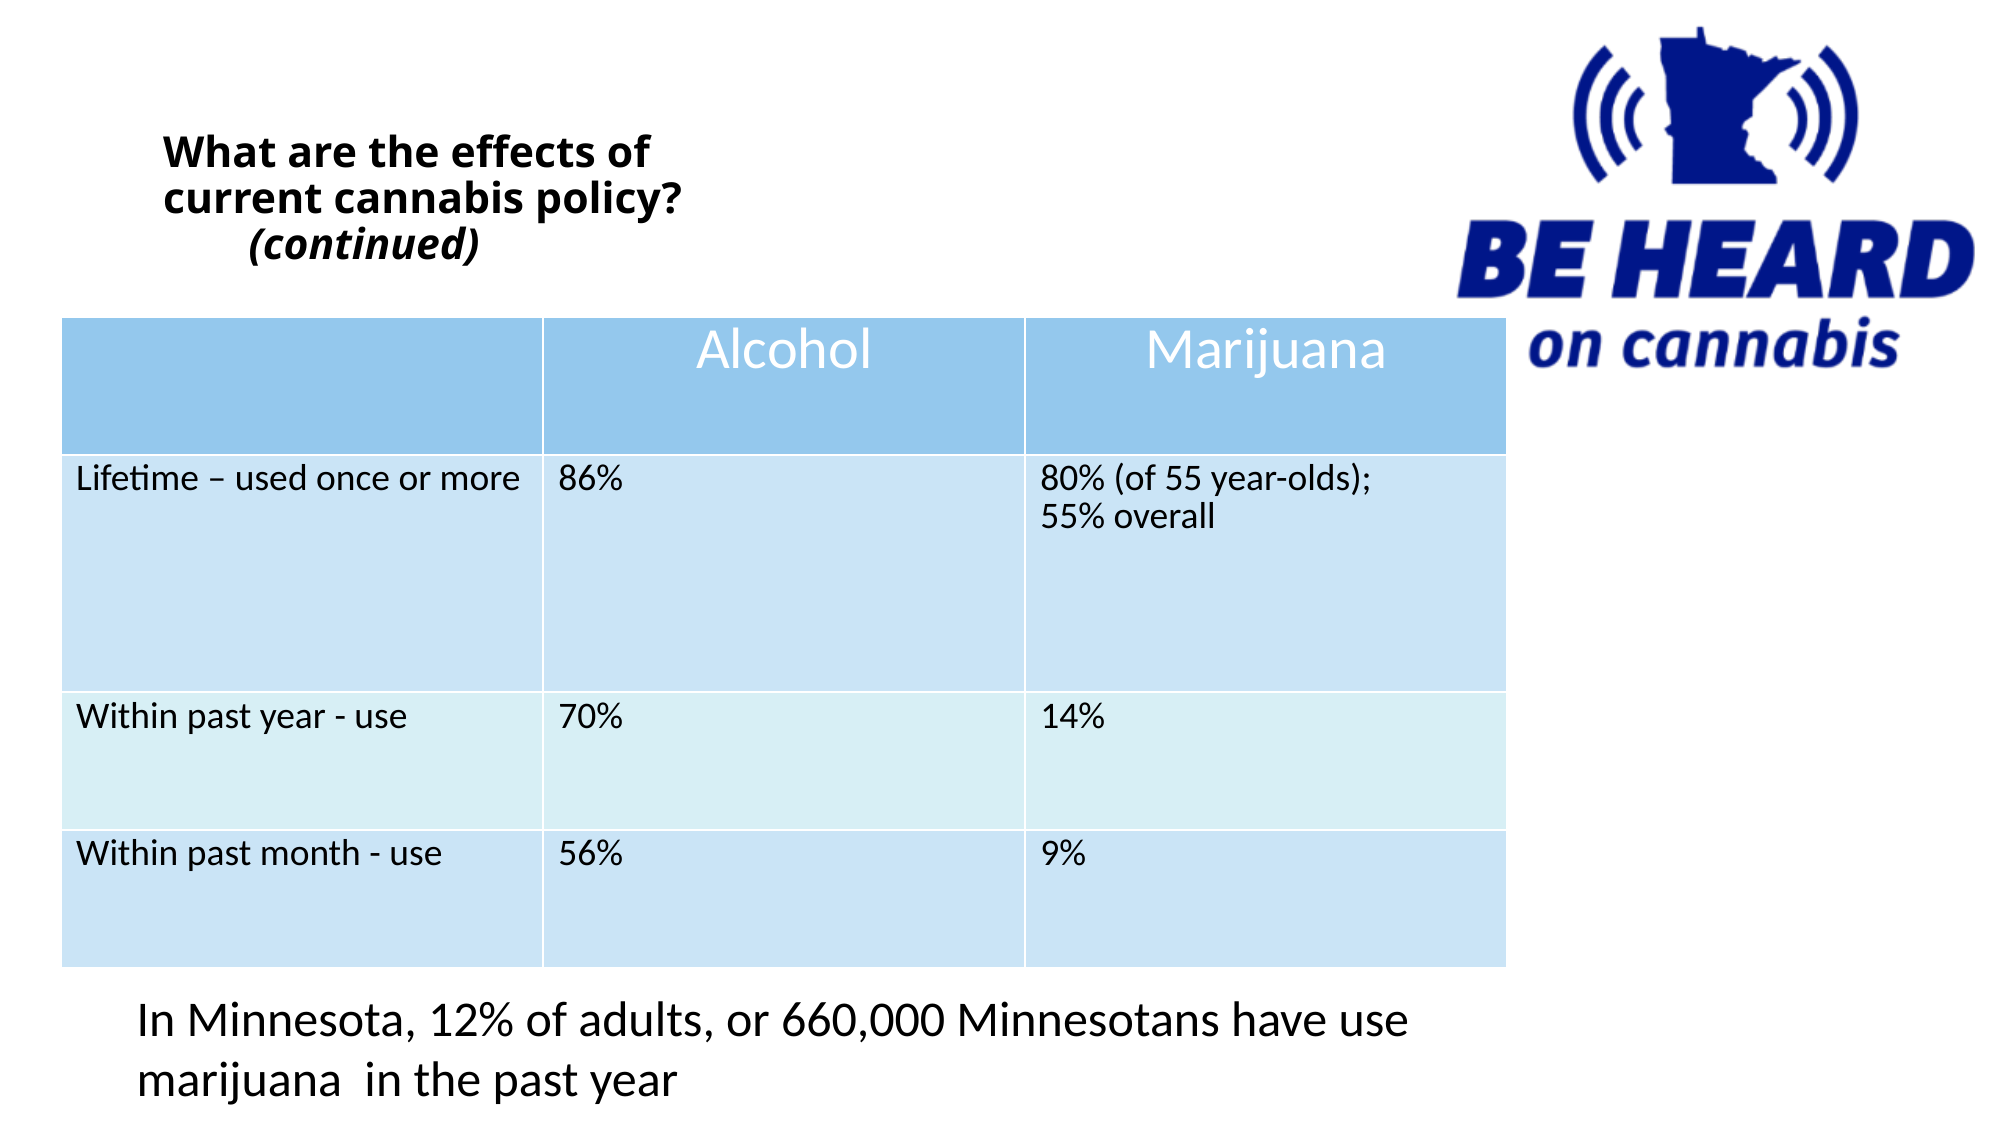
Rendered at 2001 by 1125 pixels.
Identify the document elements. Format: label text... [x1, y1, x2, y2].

table_cell 14% [1026, 693, 1506, 829]
table_cell 80% (of 55 year-olds); 55% overall [1026, 456, 1506, 691]
table_cell Lifetime – used once or more [62, 456, 542, 691]
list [1432, 0, 2000, 391]
text_box In Minnesota, 12% of adults, or 660,000 Minnesotans have use marijuana in the past year [121, 979, 1447, 1114]
title What are the effects of current cannabis policy? (continued) [148, 122, 1432, 316]
table_header Alcohol [544, 318, 1024, 454]
table_header Marijuana [1026, 318, 1506, 454]
table_cell 56% [544, 831, 1024, 967]
table_header [62, 318, 542, 454]
table_cell 9% [1026, 831, 1506, 967]
table_cell Within past month - use [62, 831, 542, 967]
table_cell 70% [544, 693, 1024, 829]
text_box [61, 391, 1787, 1104]
table_cell 86% [544, 456, 1024, 691]
table_cell Within past year - use [62, 693, 542, 829]
